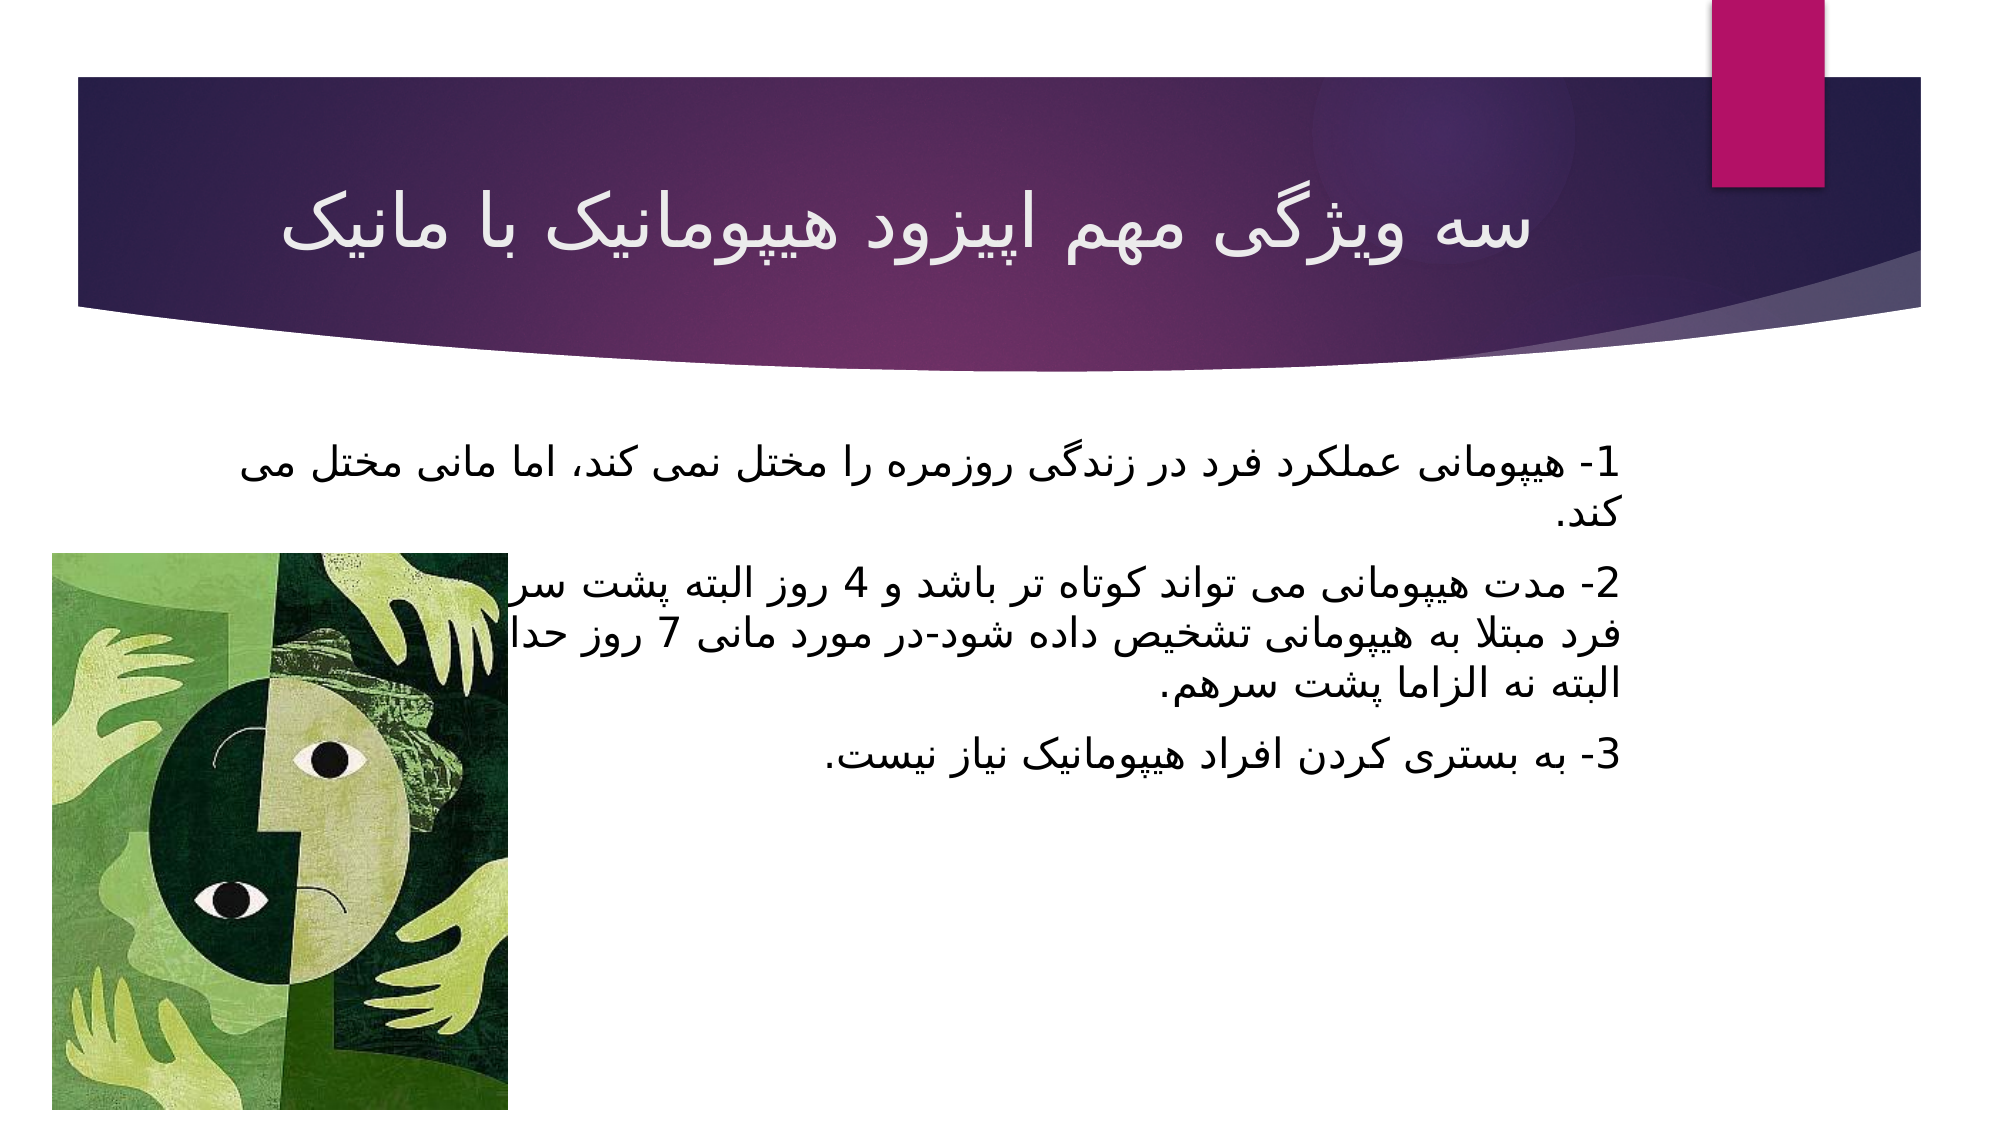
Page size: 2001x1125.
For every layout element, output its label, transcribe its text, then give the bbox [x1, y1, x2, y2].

title سه ویژگی مهم اپیزود هیپومانیک با مانیک [189, 159, 1627, 276]
list 1- هیپومانی عملکرد فرد در زندگی روزمره را مختل نمی کند، اما مانی مختل می کند. 2- مدت هیپومانی می تواند کوتاه تر باشد و 4 روز البته پشت سر هم کافی است تا فرد مبتلا به هیپومانی تشخیص داده شود-در مورد مانی 7 روز حداقل زمان است البته نه الزاما پشت سرهم. 3- به بستری کردن افراد هیپومانیک نیاز نیست. [189, 427, 1638, 988]
picture [52, 553, 508, 1110]
